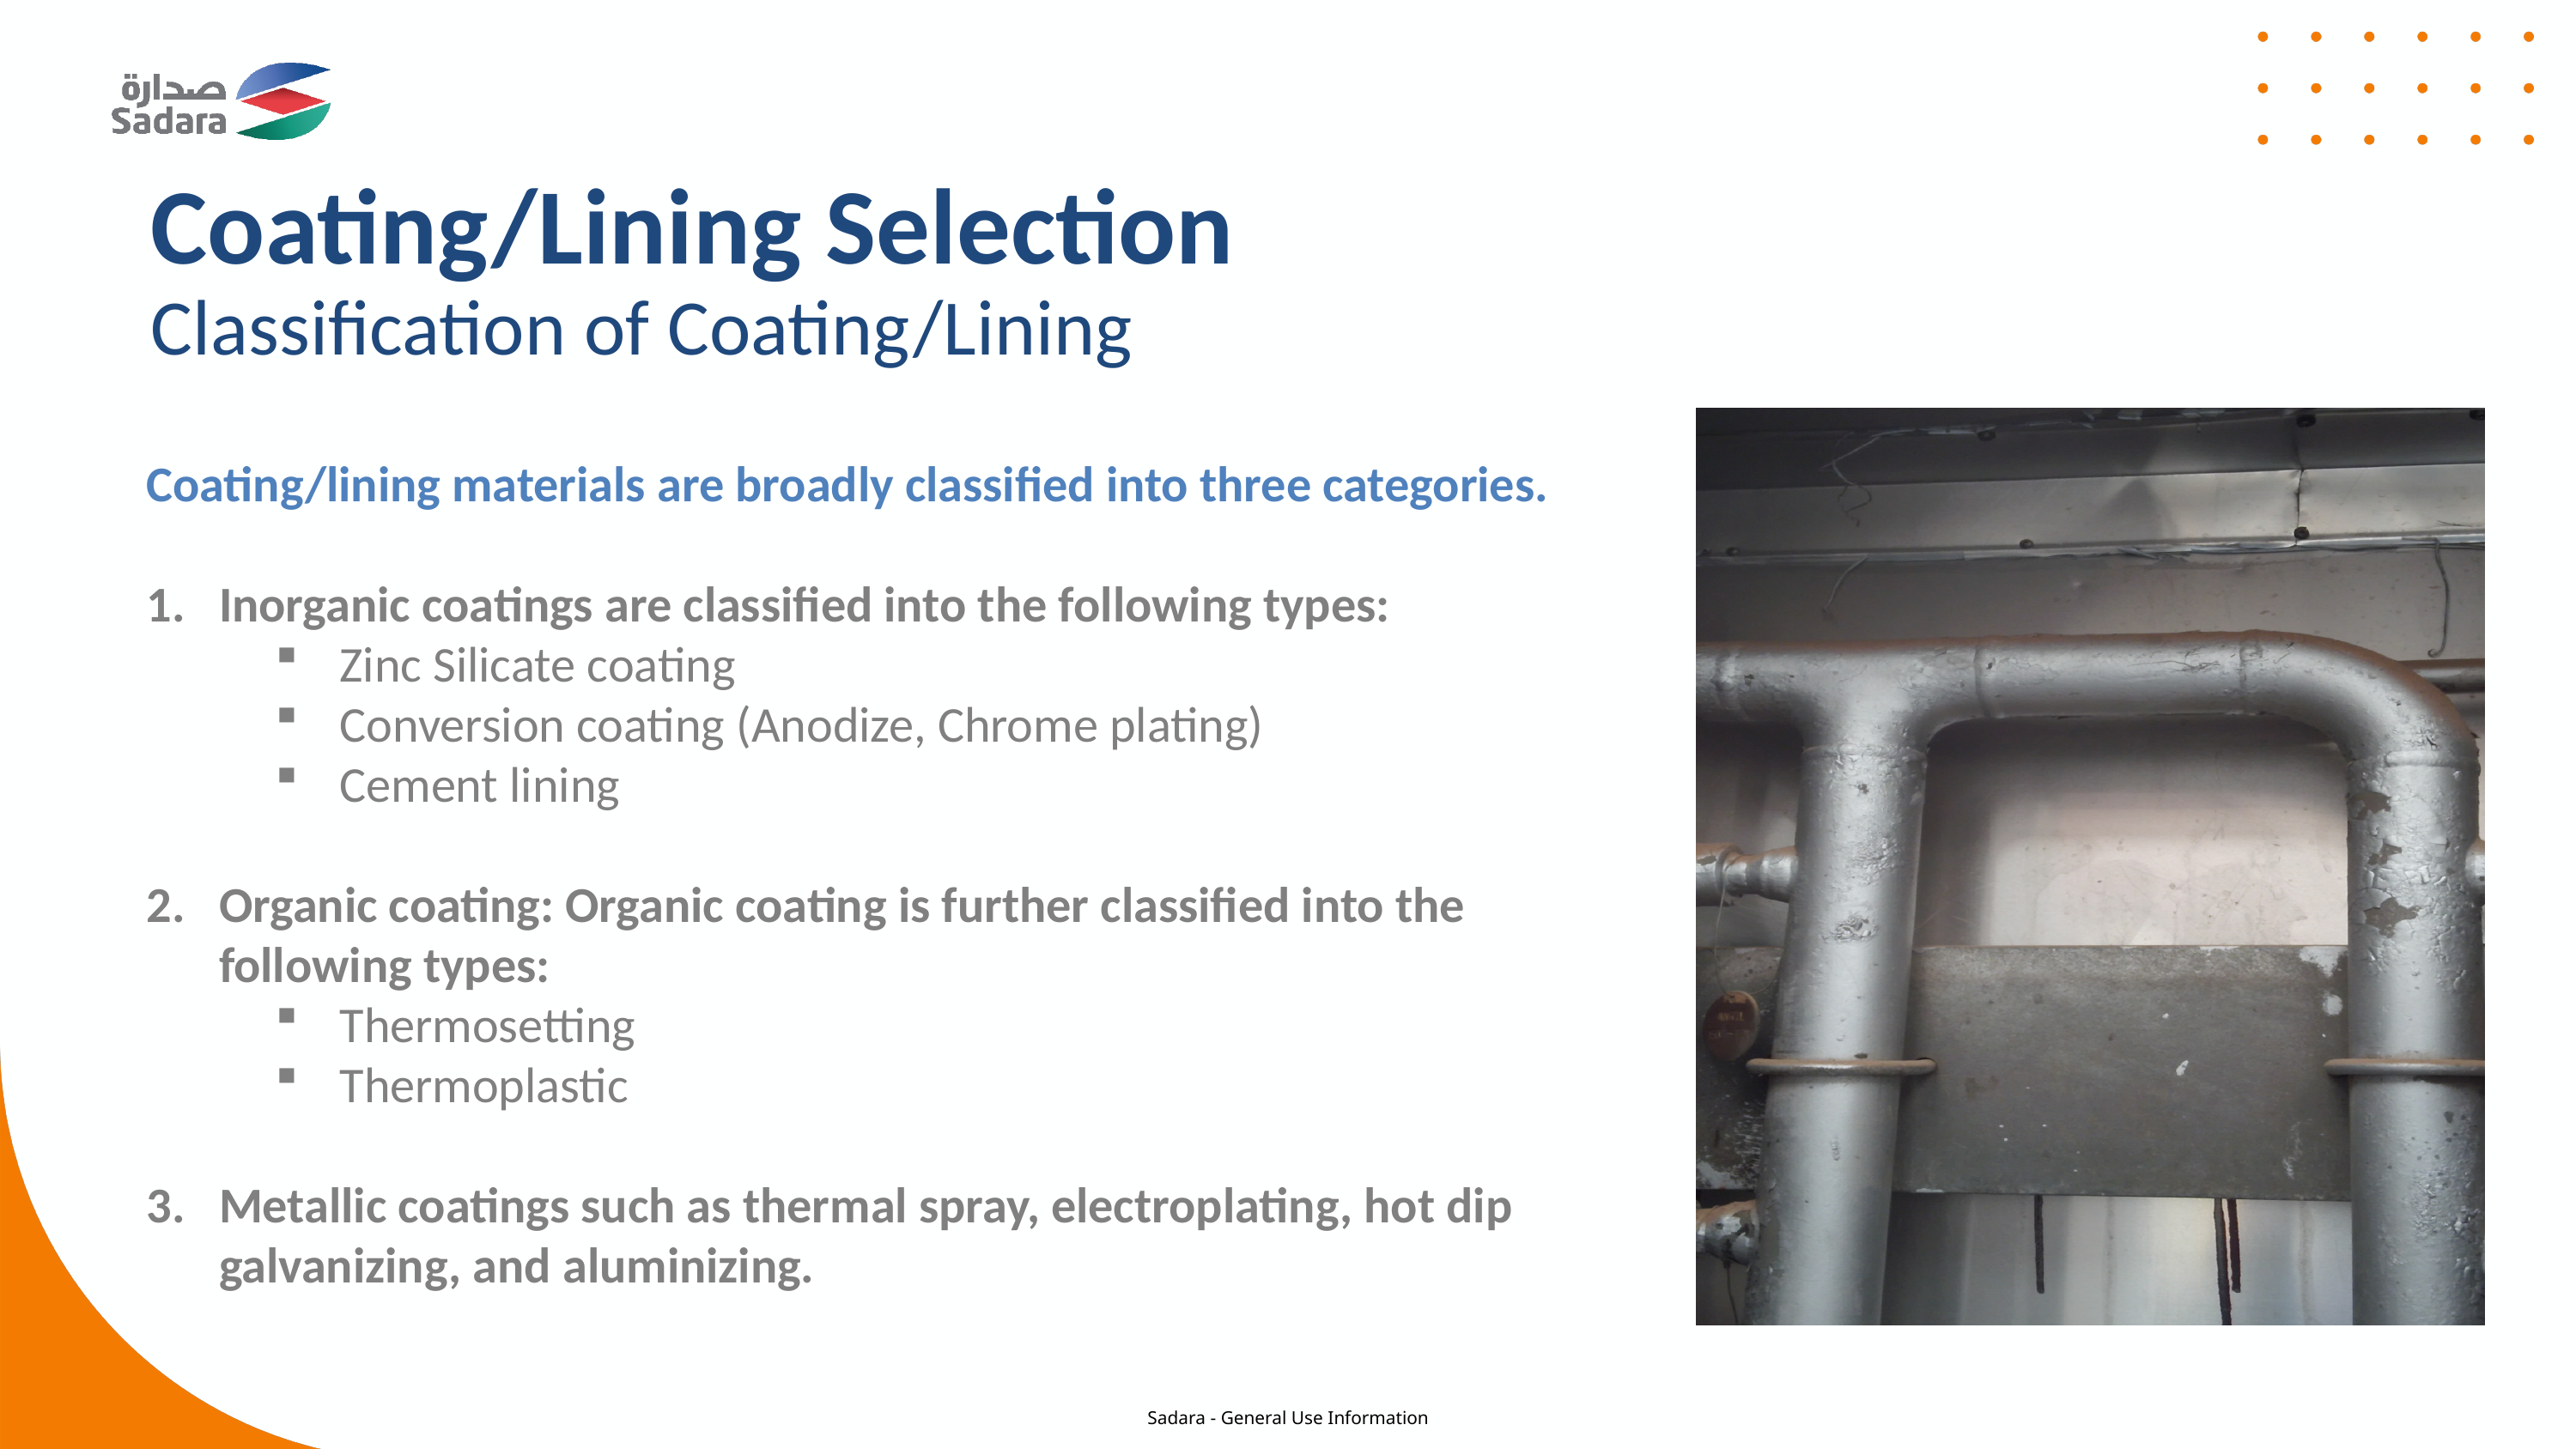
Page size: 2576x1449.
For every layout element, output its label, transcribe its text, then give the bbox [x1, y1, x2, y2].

text_box Coating/Lining Selection Classification of Coating/Lining [137, 164, 2189, 383]
text_box [0, 1043, 417, 1449]
text_box [2257, 0, 2576, 145]
picture [1696, 408, 2485, 1325]
text_box Coating/lining materials are broadly classified into three categories. Inorganic coatings are classified into the following types: Zinc Silicate coating Conversion coating (Anodize, Chrome plating) Cement lining Organic coating: Organic coating is further classified into the following types: Thermosetting Thermoplastic Metallic coatings such as thermal spray, electroplating, hot dip galvanizing, and aluminizing. [133, 445, 1626, 1411]
picture [96, 52, 343, 149]
